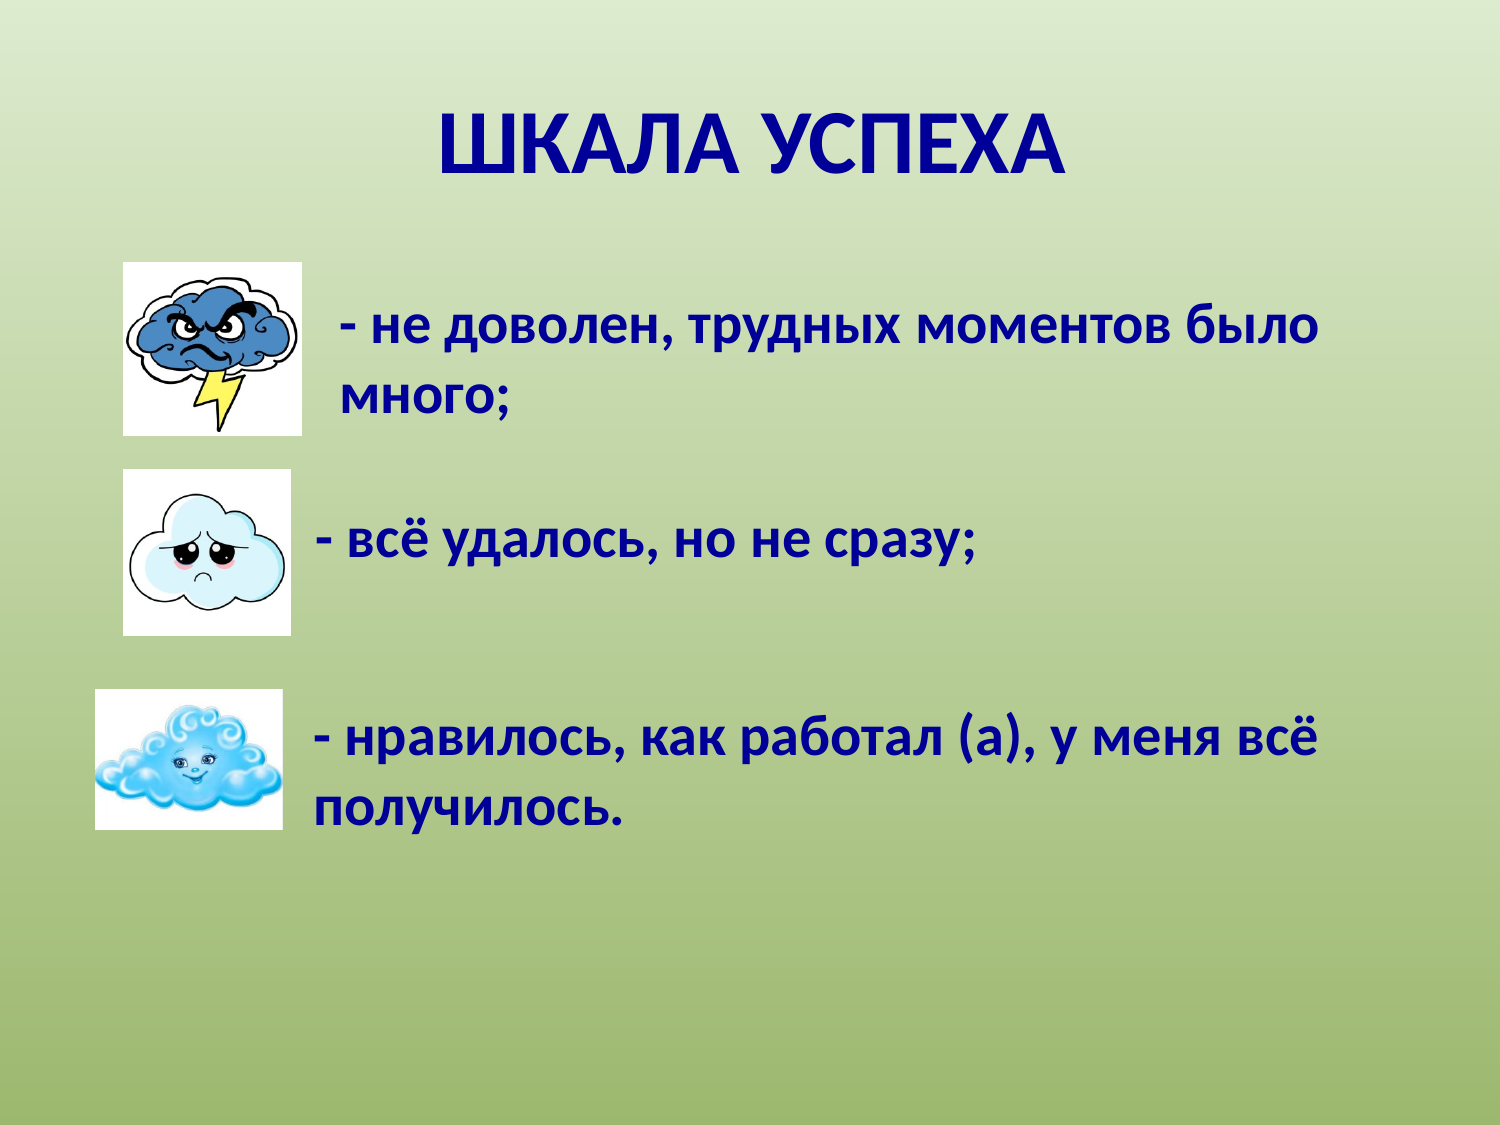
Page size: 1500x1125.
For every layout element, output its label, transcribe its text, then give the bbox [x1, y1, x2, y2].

list [75, 262, 1425, 1005]
text_box - нравилось, как работал (а), у меня всё получилось. [298, 689, 1433, 845]
picture [123, 468, 291, 636]
text_box - всё удалось, но не сразу; [301, 491, 1258, 577]
picture [123, 261, 302, 436]
text_box - не доволен, трудных моментов было много; [324, 278, 1459, 433]
picture [95, 689, 283, 831]
title ШКАЛА УСПЕХА [76, 42, 1427, 231]
